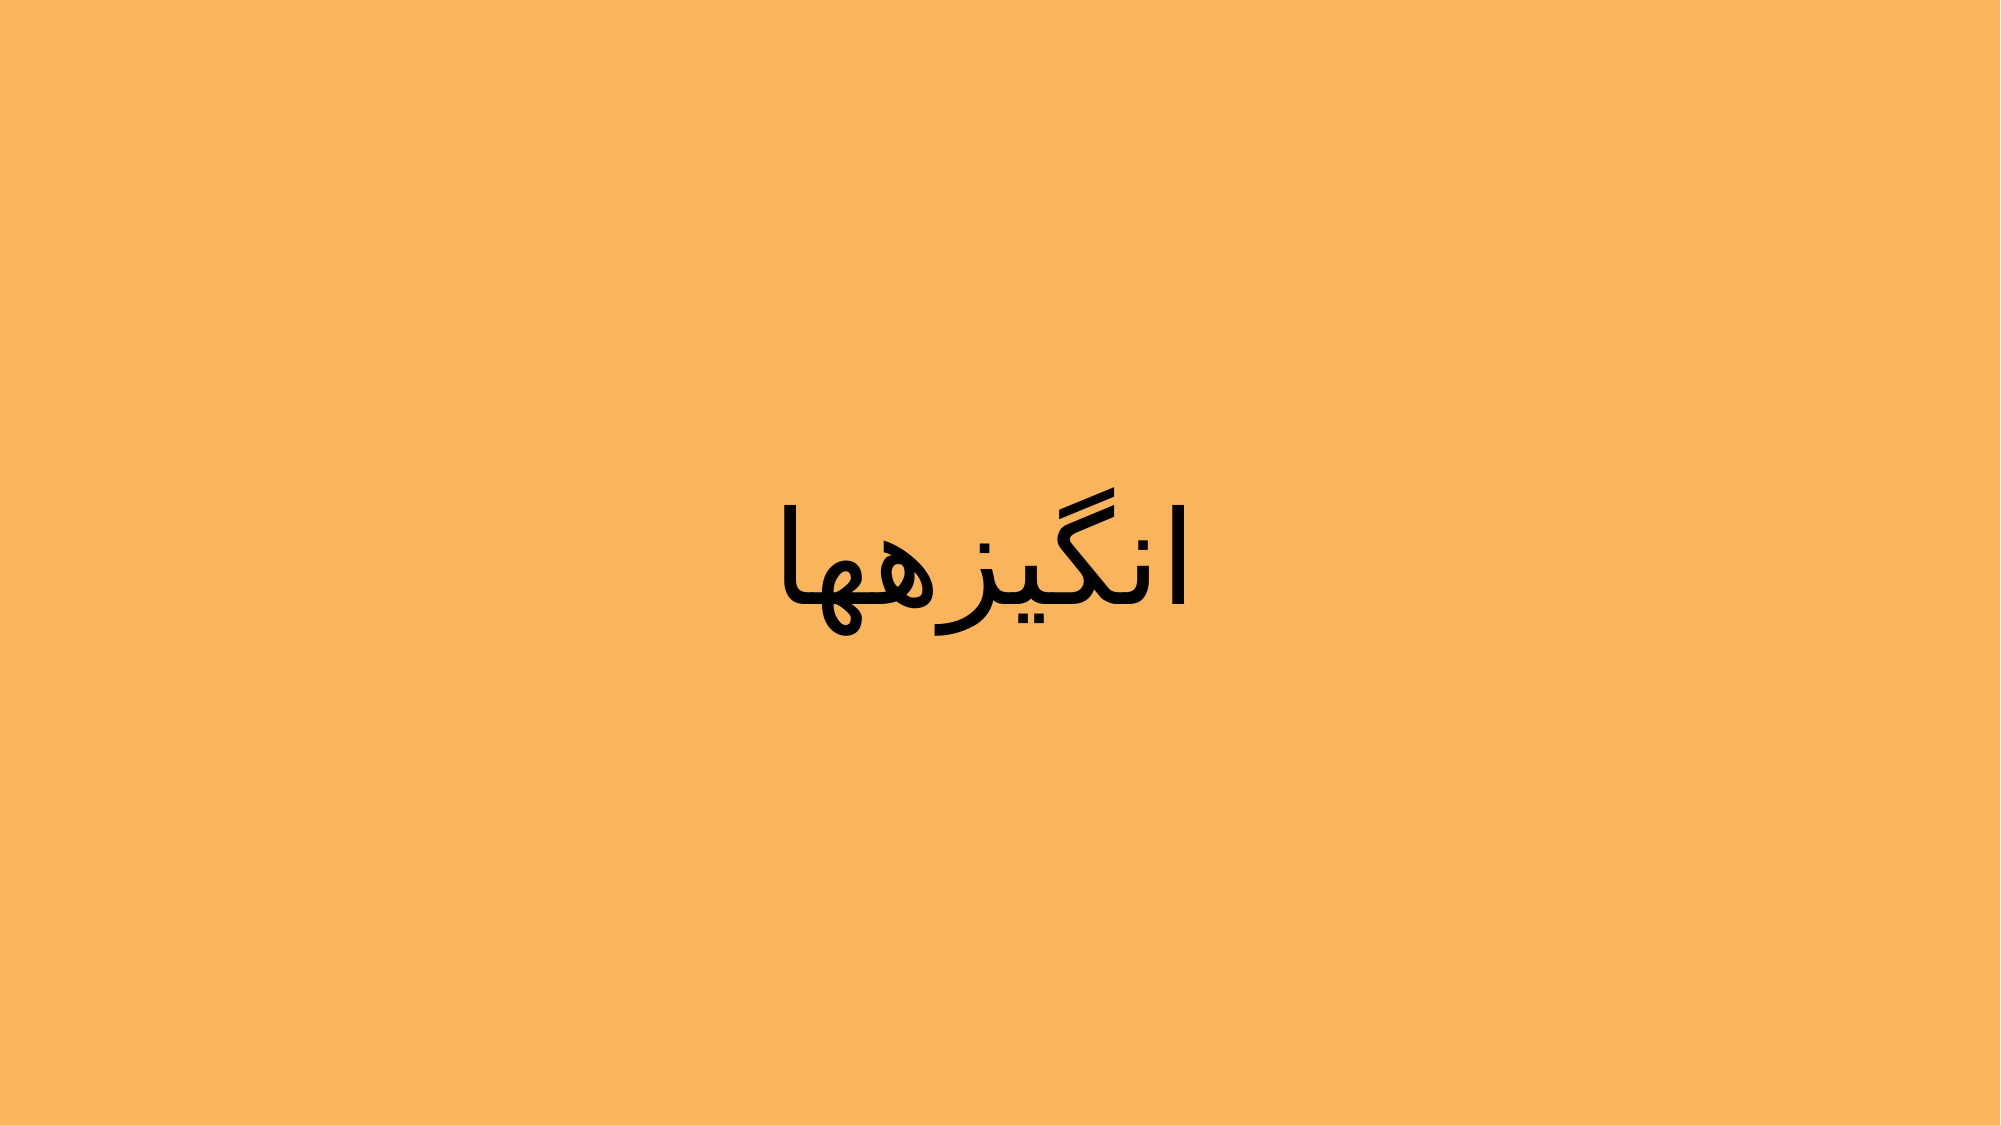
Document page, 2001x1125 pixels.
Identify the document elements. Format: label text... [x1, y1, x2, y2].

title انگیزهها [301, 476, 1669, 649]
